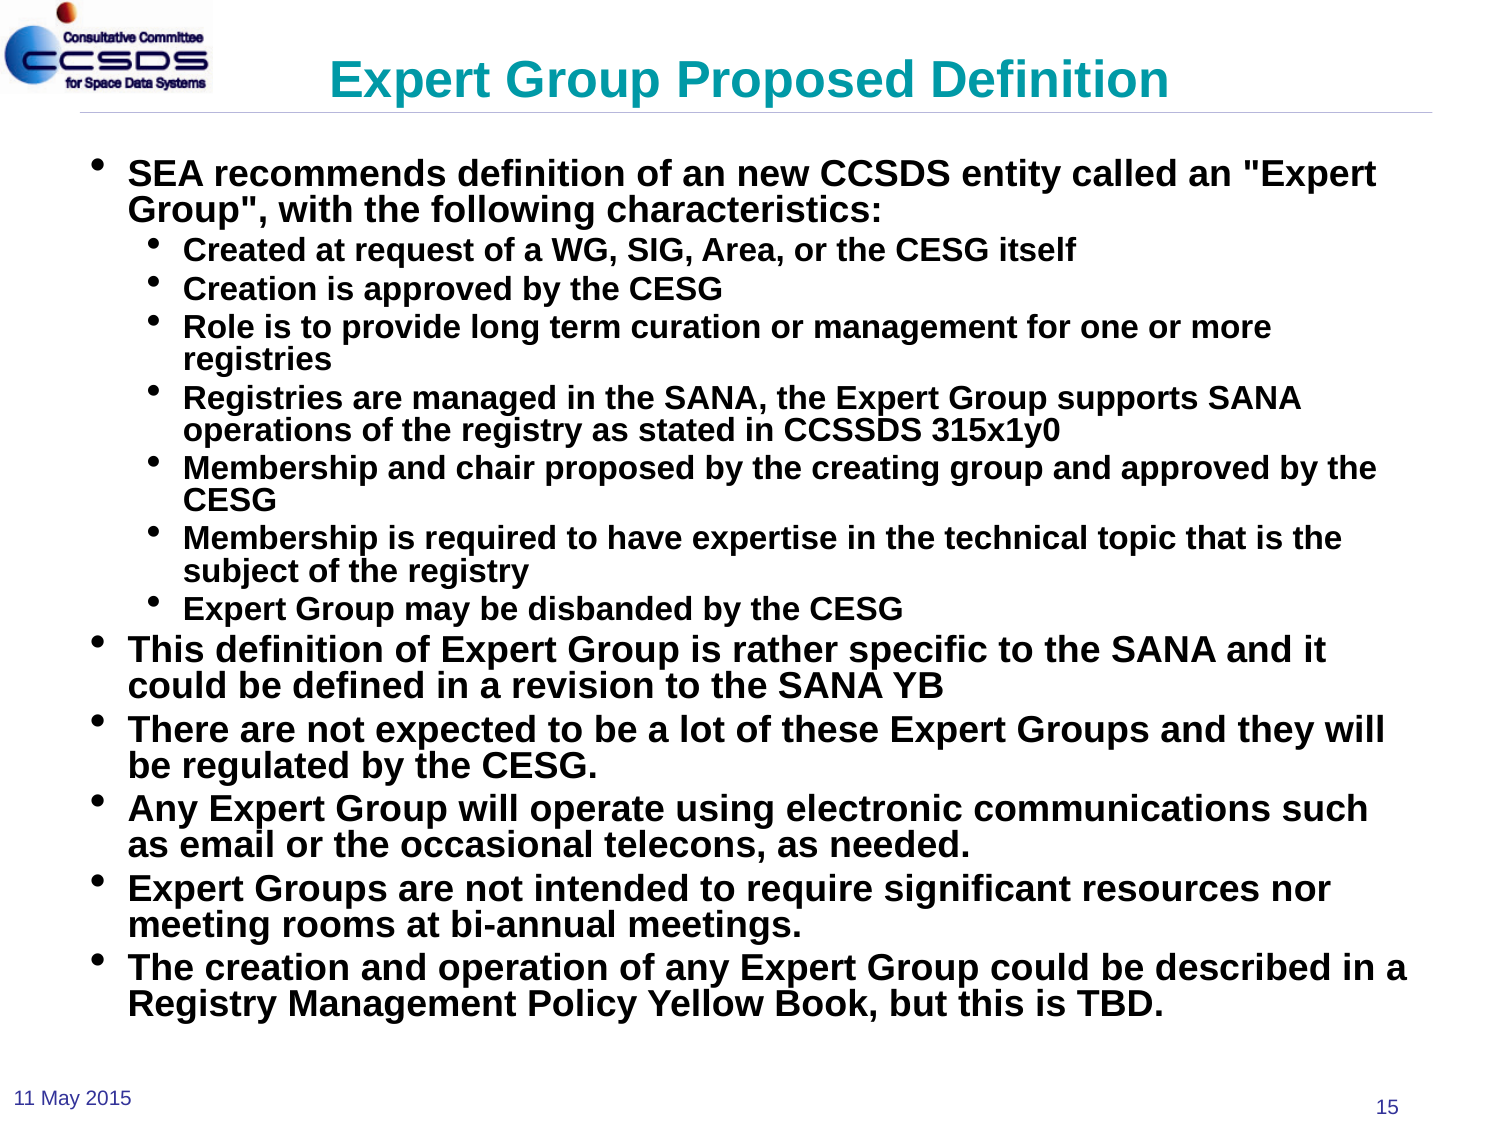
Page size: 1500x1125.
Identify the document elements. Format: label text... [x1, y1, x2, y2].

title Expert Group Proposed Definition [75, 45, 1425, 149]
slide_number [0, 1074, 285, 1120]
picture [0, 0, 213, 94]
list SEA recommends definition of an new CCSDS entity called an "Expert Group", with the following characteristics: Created at request of a WG, SIG, Area, or the CESG itself Creation is approved by the CESG Role is to provide long term curation or management for one or more registries Registries are managed in the SANA, the Expert Group supports SANA operations of the registry as stated in CCSSDS 315x1y0 Membership and chair proposed by the creating group and approved by the CESG Membership is required to have expertise in the technical topic that is the subject of the registry Expert Group may be disbanded by the CESG This definition of Expert Group is rather specific to the SANA and it could be defined in a revision to the SANA YB There are not expected to be a lot of these Expert Groups and they will be regulated by the CESG. Any Expert Group will operate using electronic communications such as email or the occasional telecons, as needed. Expert Groups are not intended to require significant resources nor meeting rooms at bi-annual meetings. The creation and operation of any Expert Group could be described in a Registry Management Policy Yellow Book, but this is TBD. [75, 149, 1425, 1063]
